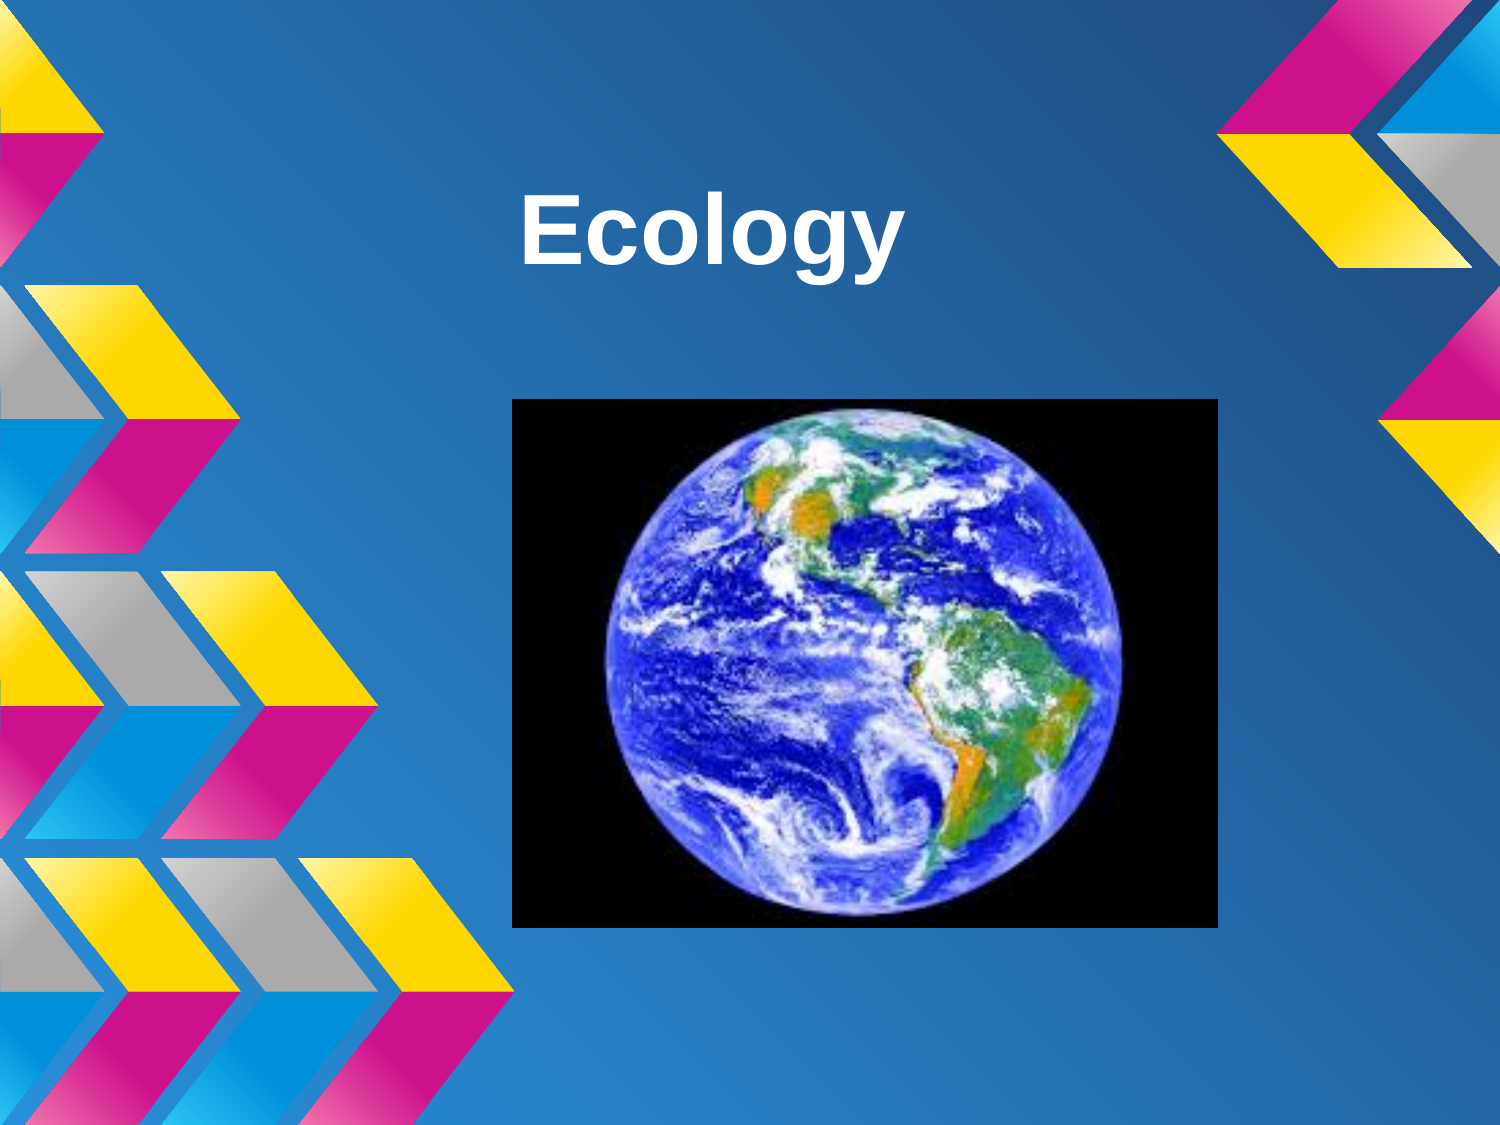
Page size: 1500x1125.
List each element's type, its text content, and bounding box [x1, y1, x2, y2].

title Ecology [275, 137, 1100, 300]
picture [512, 399, 1218, 929]
